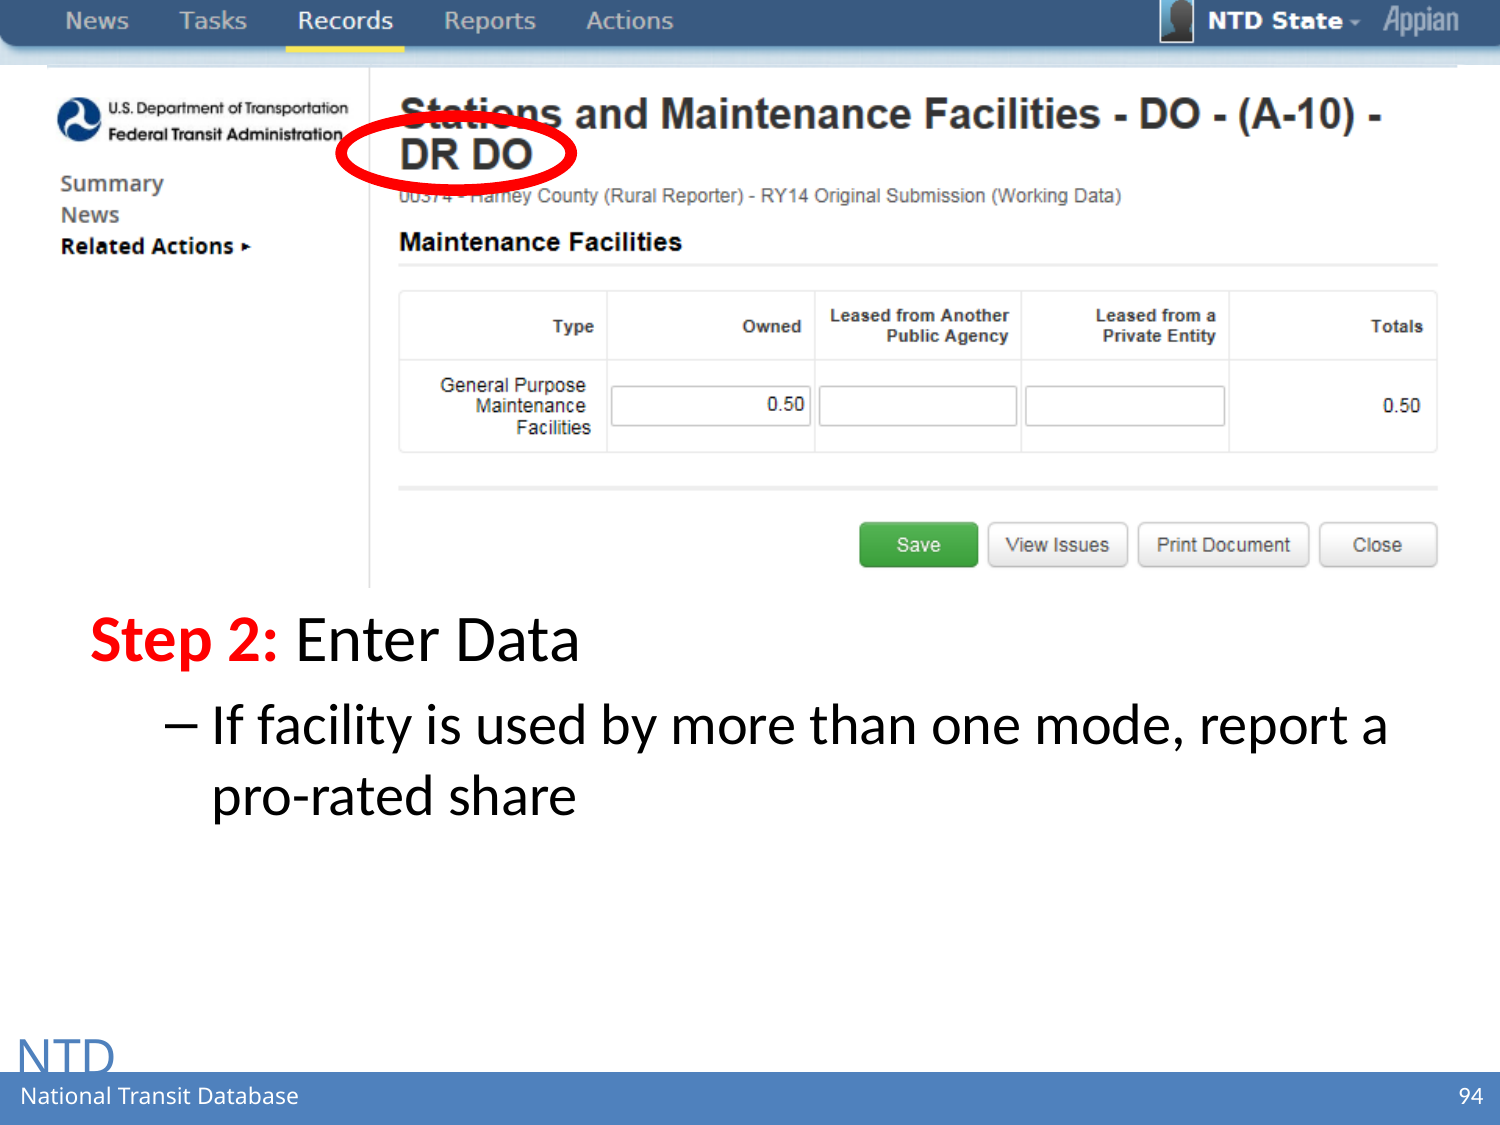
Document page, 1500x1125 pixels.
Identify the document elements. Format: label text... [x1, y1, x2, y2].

picture [0, 0, 1500, 588]
list Step 2: Enter Data If facility is used by more than one mode, report a pro-rated share [75, 596, 1425, 1005]
slide_number 94 [1148, 1064, 1499, 1125]
